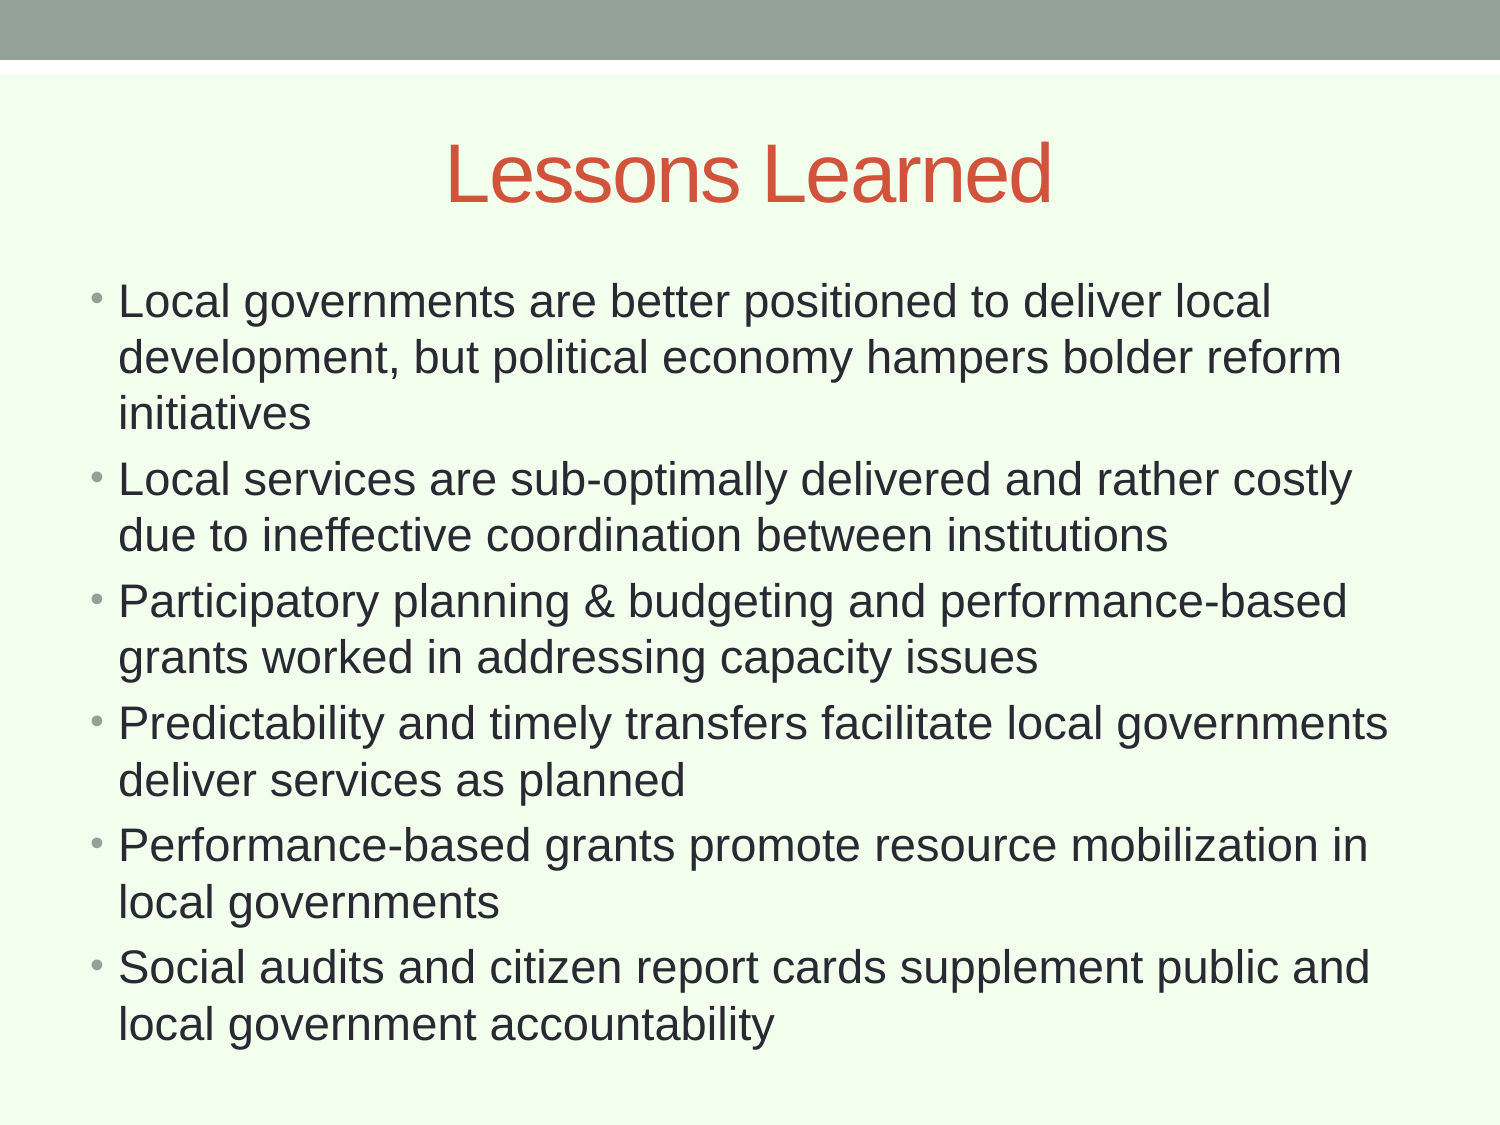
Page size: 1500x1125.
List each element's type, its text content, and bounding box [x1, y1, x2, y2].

title Lessons Learned [75, 87, 1425, 250]
list Local governments are better positioned to deliver local development, but political economy hampers bolder reform initiatives Local services are sub-optimally delivered and rather costly due to ineffective coordination between institutions Participatory planning & budgeting and performance-based grants worked in addressing capacity issues Predictability and timely transfers facilitate local governments deliver services as planned Performance-based grants promote resource mobilization in local governments Social audits and citizen report cards supplement public and local government accountability [75, 262, 1425, 1063]
